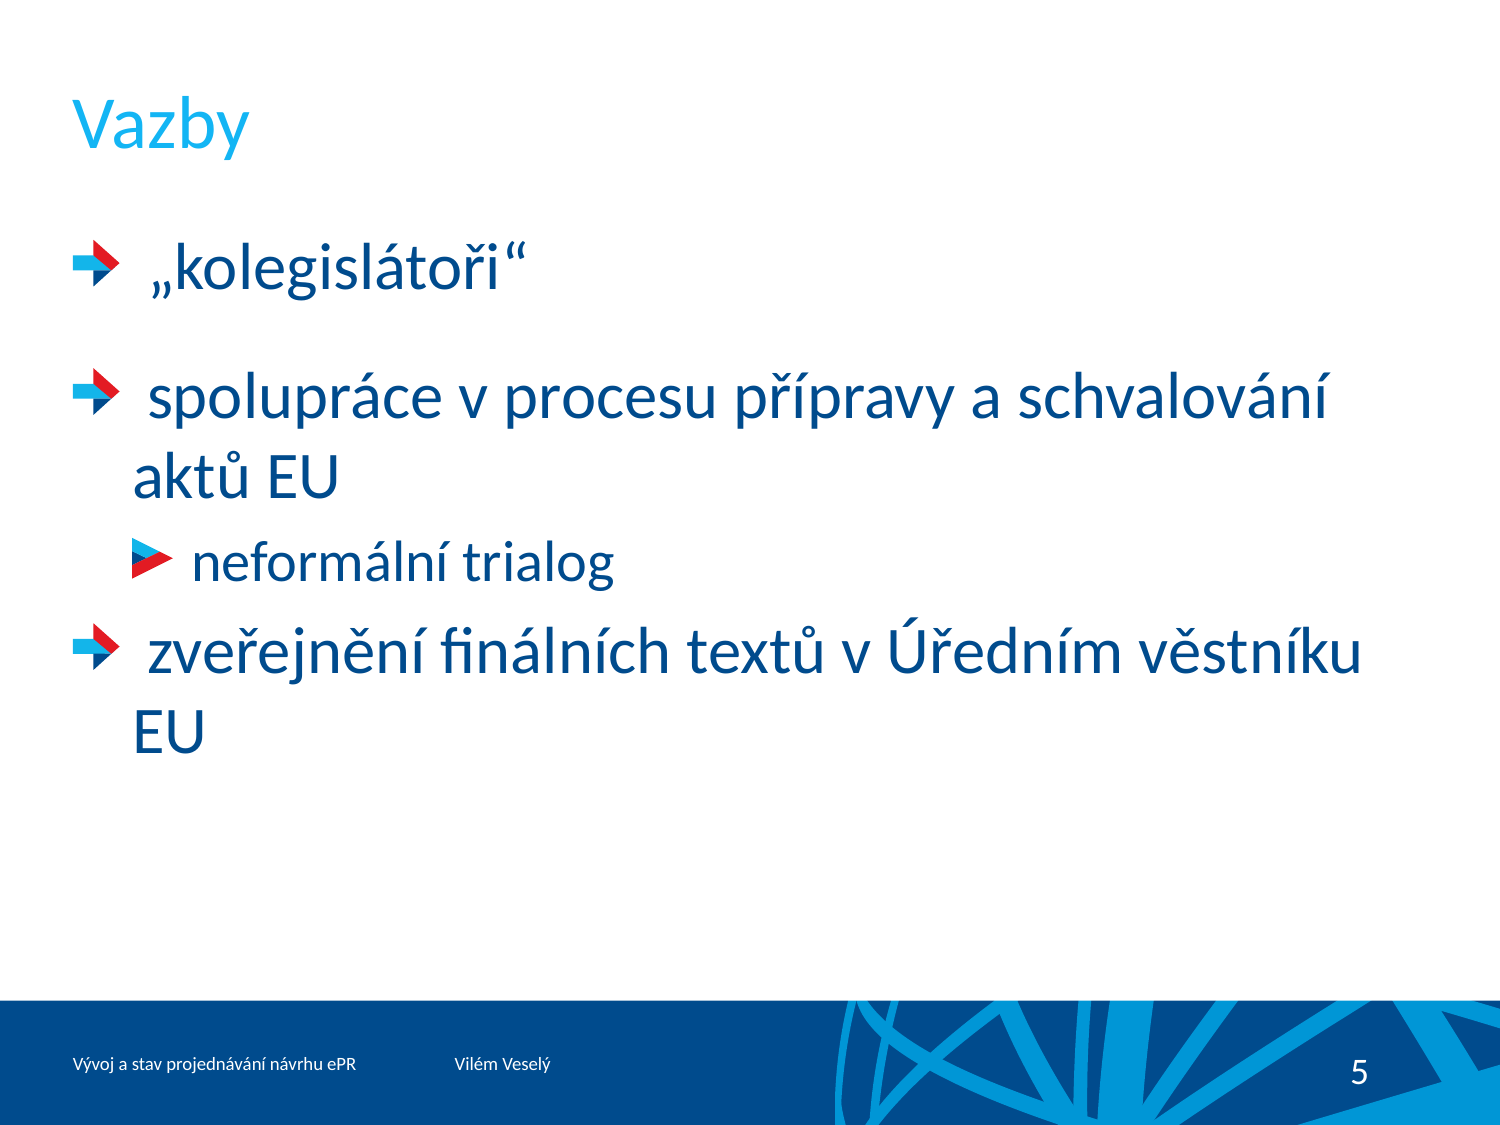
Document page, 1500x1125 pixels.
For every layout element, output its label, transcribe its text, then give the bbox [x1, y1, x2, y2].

title Vazby [72, 73, 1425, 164]
list „kolegislátoři“ spolupráce v procesu přípravy a schvalování aktů EU neformální trialog zveřejnění finálních textů v Úředním věstníku EU [72, 164, 1425, 928]
